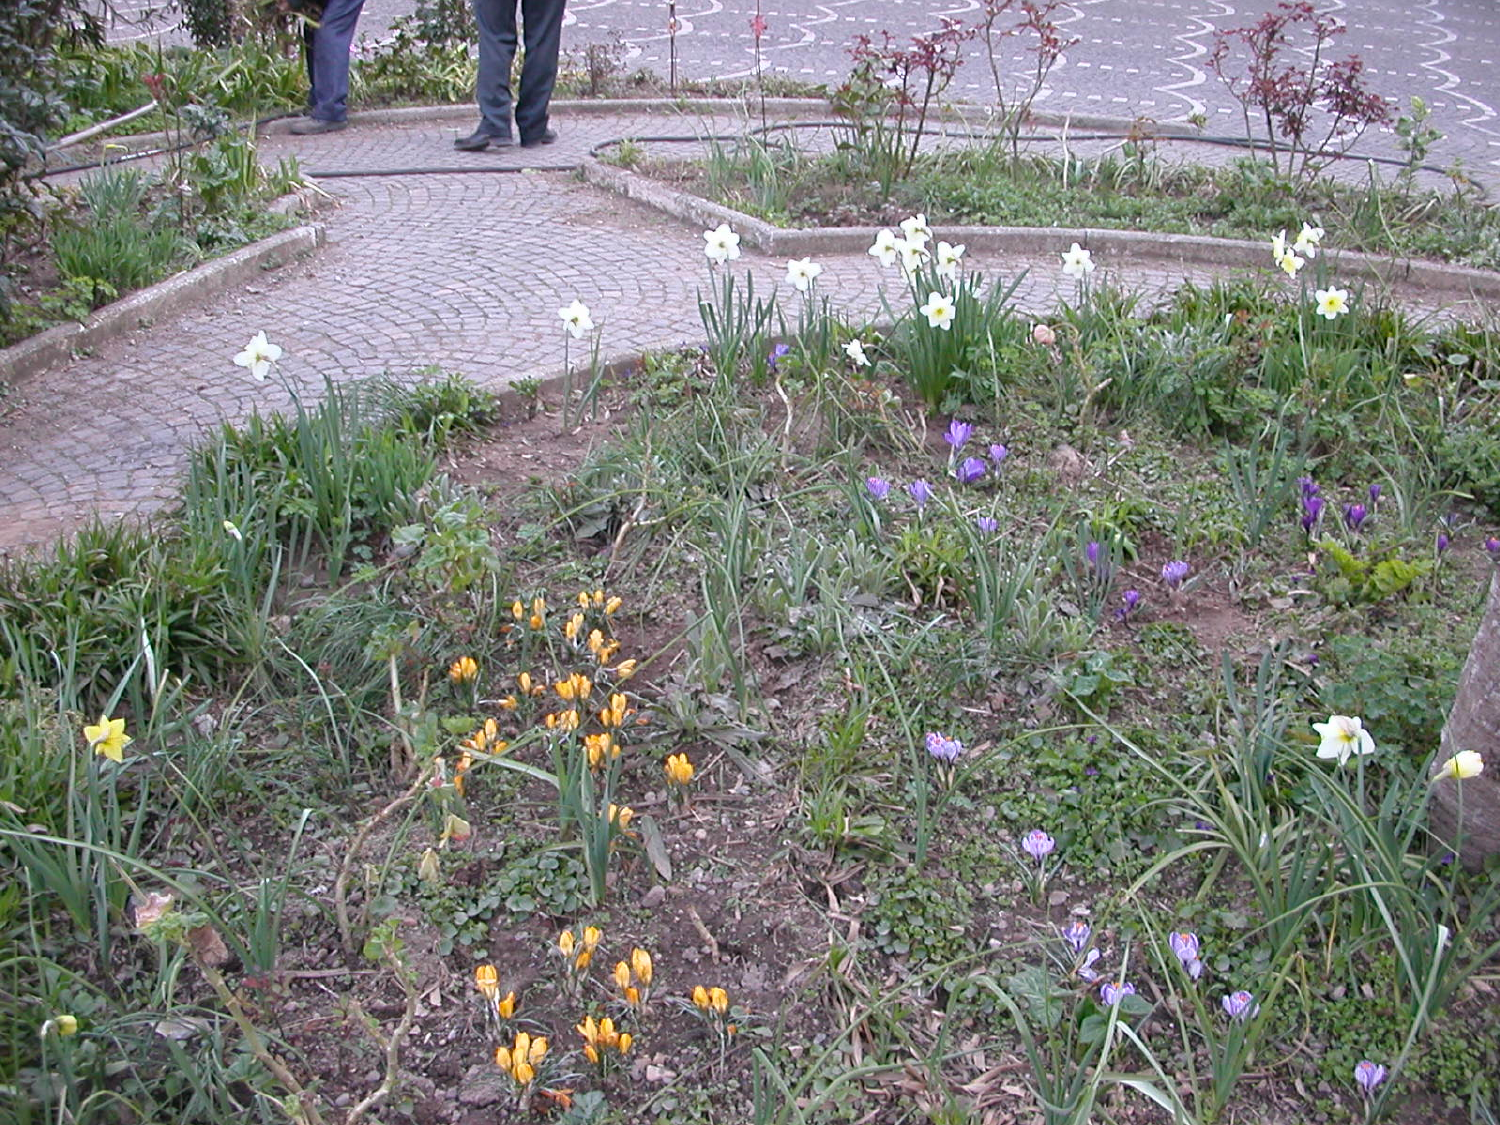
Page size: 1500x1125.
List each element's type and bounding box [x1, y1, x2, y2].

list [0, 0, 1500, 1125]
